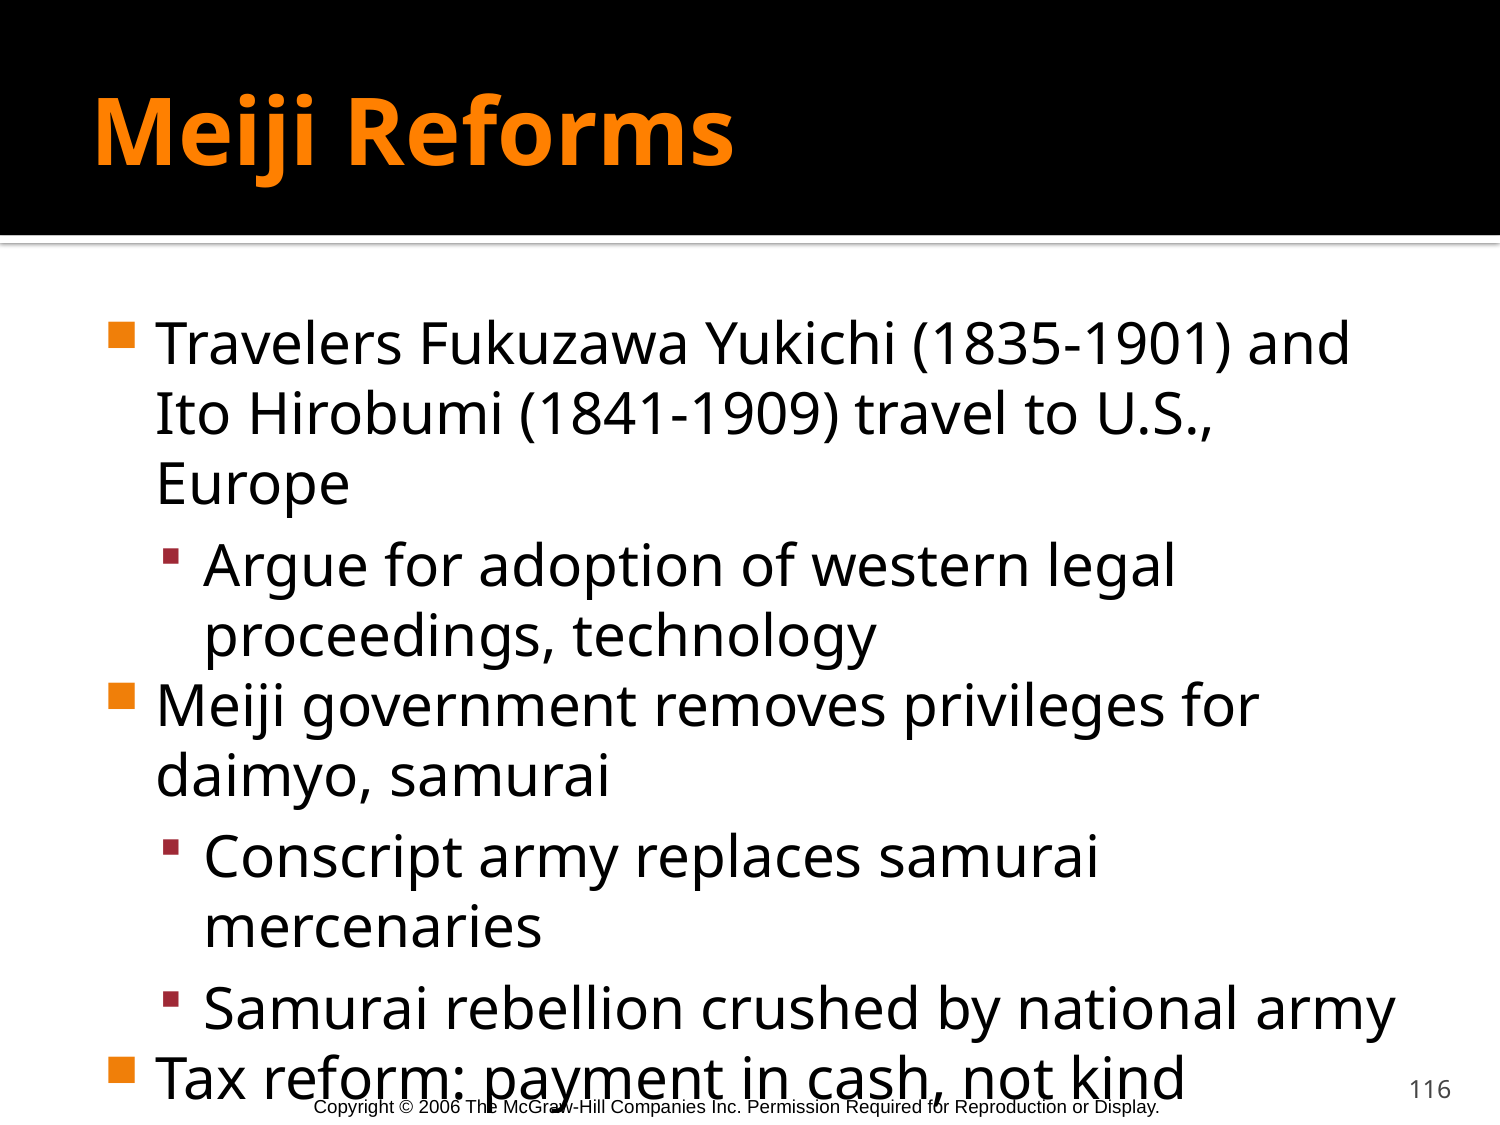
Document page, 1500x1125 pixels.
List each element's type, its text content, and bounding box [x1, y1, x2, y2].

title Meiji Reforms [75, 25, 1425, 231]
list Travelers Fukuzawa Yukichi (1835-1901) and Ito Hirobumi (1841-1909) travel to U.S., Europe Argue for adoption of western legal proceedings, technology Meiji government removes privileges for daimyo, samurai Conscript army replaces samurai mercenaries Samurai rebellion crushed by national army Tax reform: payment in cash, not kind [74, 290, 1426, 1051]
slide_number 116 [1345, 1062, 1467, 1108]
